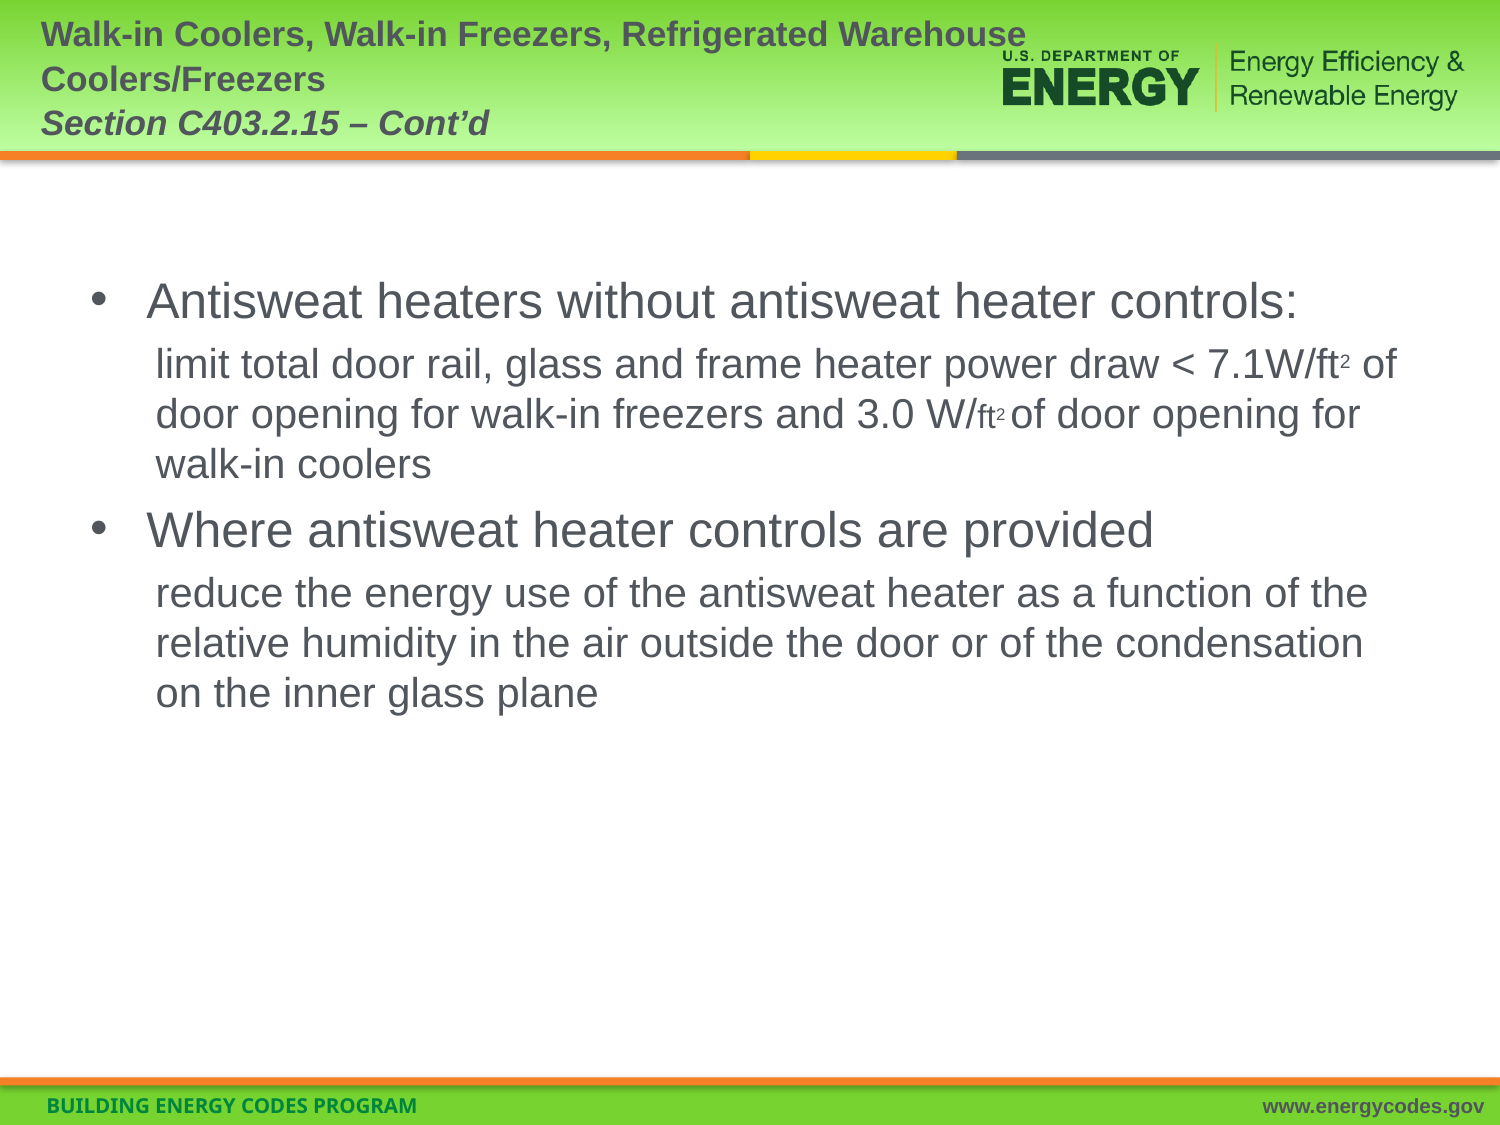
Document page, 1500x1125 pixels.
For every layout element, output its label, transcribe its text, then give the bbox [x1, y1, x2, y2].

list Antisweat heaters without antisweat heater controls: limit total door rail, glass and frame heater power draw < 7.1W/ft2 of door opening for walk-in freezers and 3.0 W/ft2 of door opening for walk-in coolers Where antisweat heater controls are provided reduce the energy use of the antisweat heater as a function of the relative humidity in the air outside the door or of the condensation on the inner glass plane [75, 260, 1425, 1061]
picture [1113, 43, 1465, 112]
title Walk-in Coolers, Walk-in Freezers, Refrigerated Warehouse Coolers/Freezers Section C403.2.15 – Cont’d [25, 0, 1113, 152]
